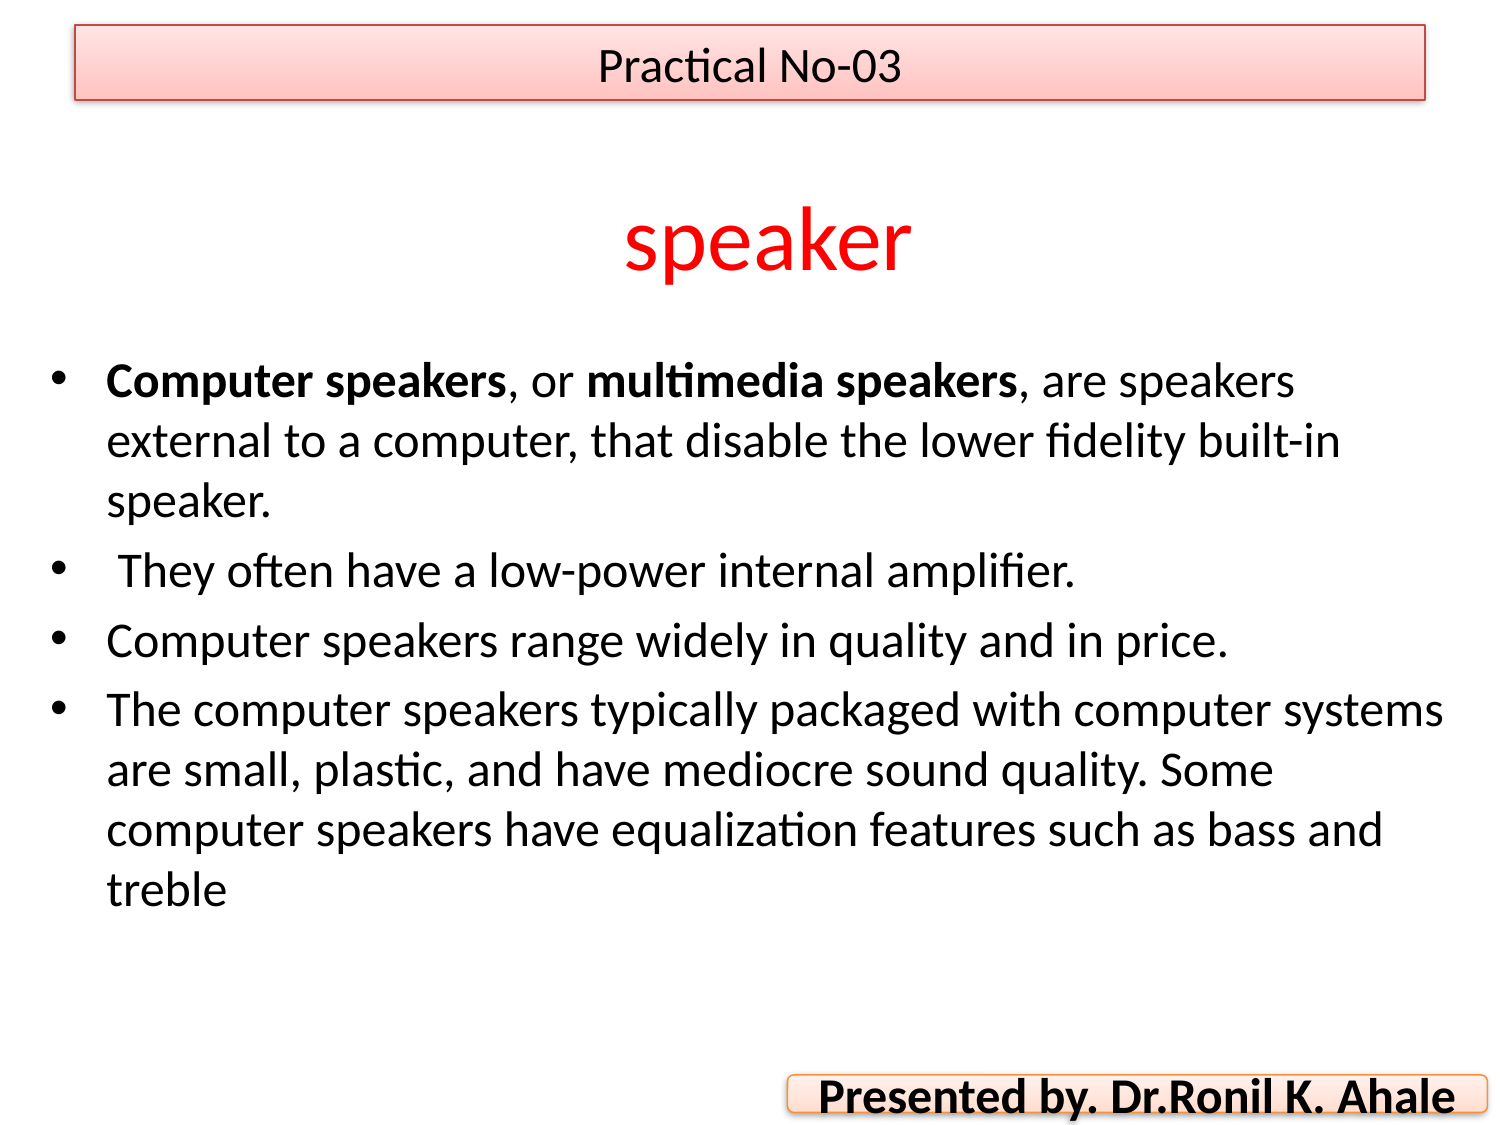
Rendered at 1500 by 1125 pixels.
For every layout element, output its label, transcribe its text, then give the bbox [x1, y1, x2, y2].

text_box Presented by. Dr.Ronil K. Ahale [786, 1074, 1489, 1114]
list Computer speakers, or multimedia speakers, are speakers external to a computer, that disable the lower fidelity built-in speaker. They often have a low-power internal amplifier. Computer speakers range widely in quality and in price. The computer speakers typically packaged with computer systems are small, plastic, and have mediocre sound quality. Some computer speakers have equalization features such as bass and treble [35, 269, 1461, 1102]
text_box Practical No-03 [74, 24, 1426, 101]
title speaker [93, 164, 1444, 269]
